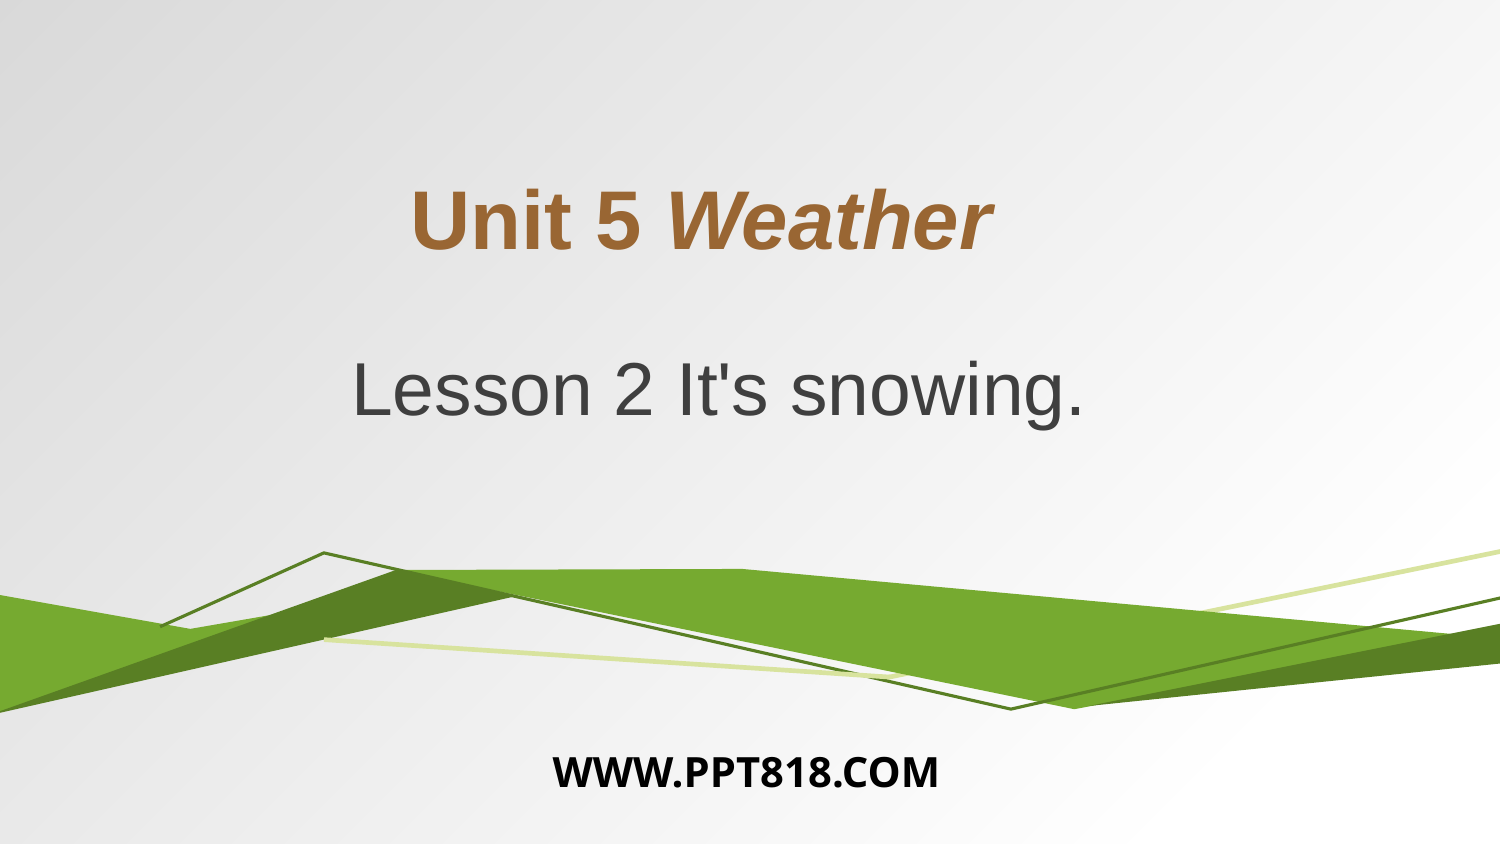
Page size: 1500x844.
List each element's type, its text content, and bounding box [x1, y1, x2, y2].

text_box Lesson 2 It's snowing. [336, 333, 1146, 439]
title Unit 5 Weather [395, 182, 1034, 263]
text_box WWW.PPT818.COM [0, 733, 1500, 804]
